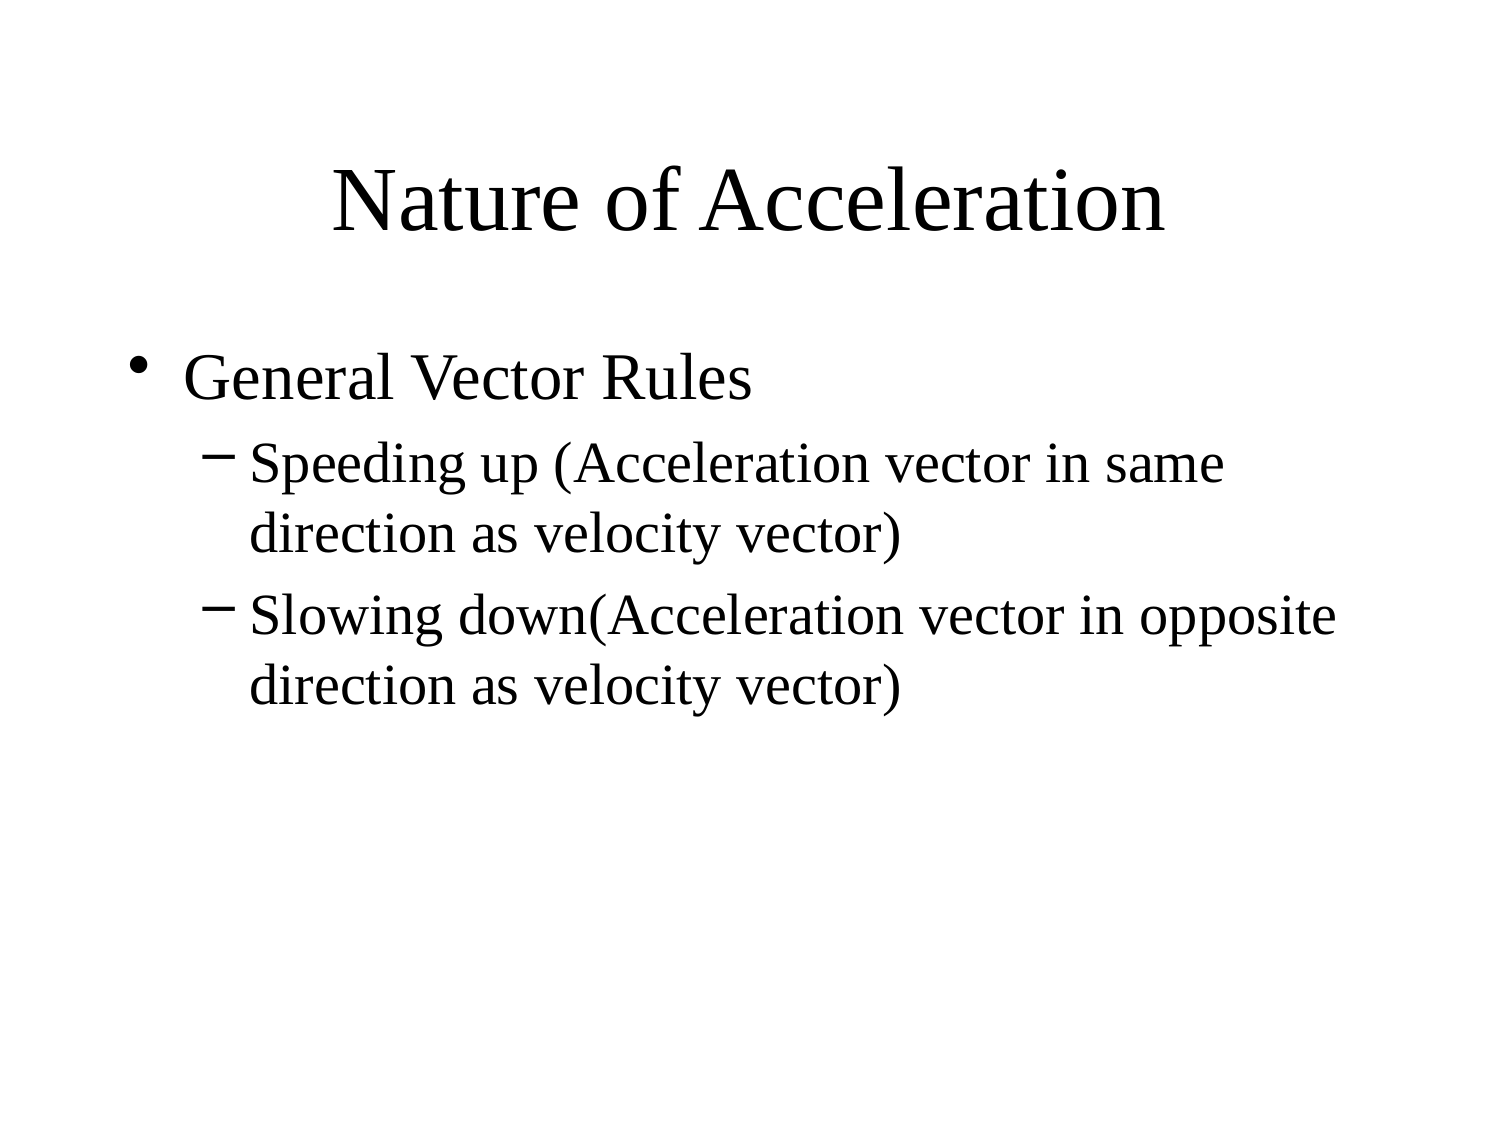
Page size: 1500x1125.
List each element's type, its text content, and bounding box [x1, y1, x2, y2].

list General Vector Rules Speeding up (Acceleration vector in same direction as velocity vector) Slowing down(Acceleration vector in opposite direction as velocity vector) [112, 324, 1388, 1000]
title Nature of Acceleration [112, 99, 1388, 288]
